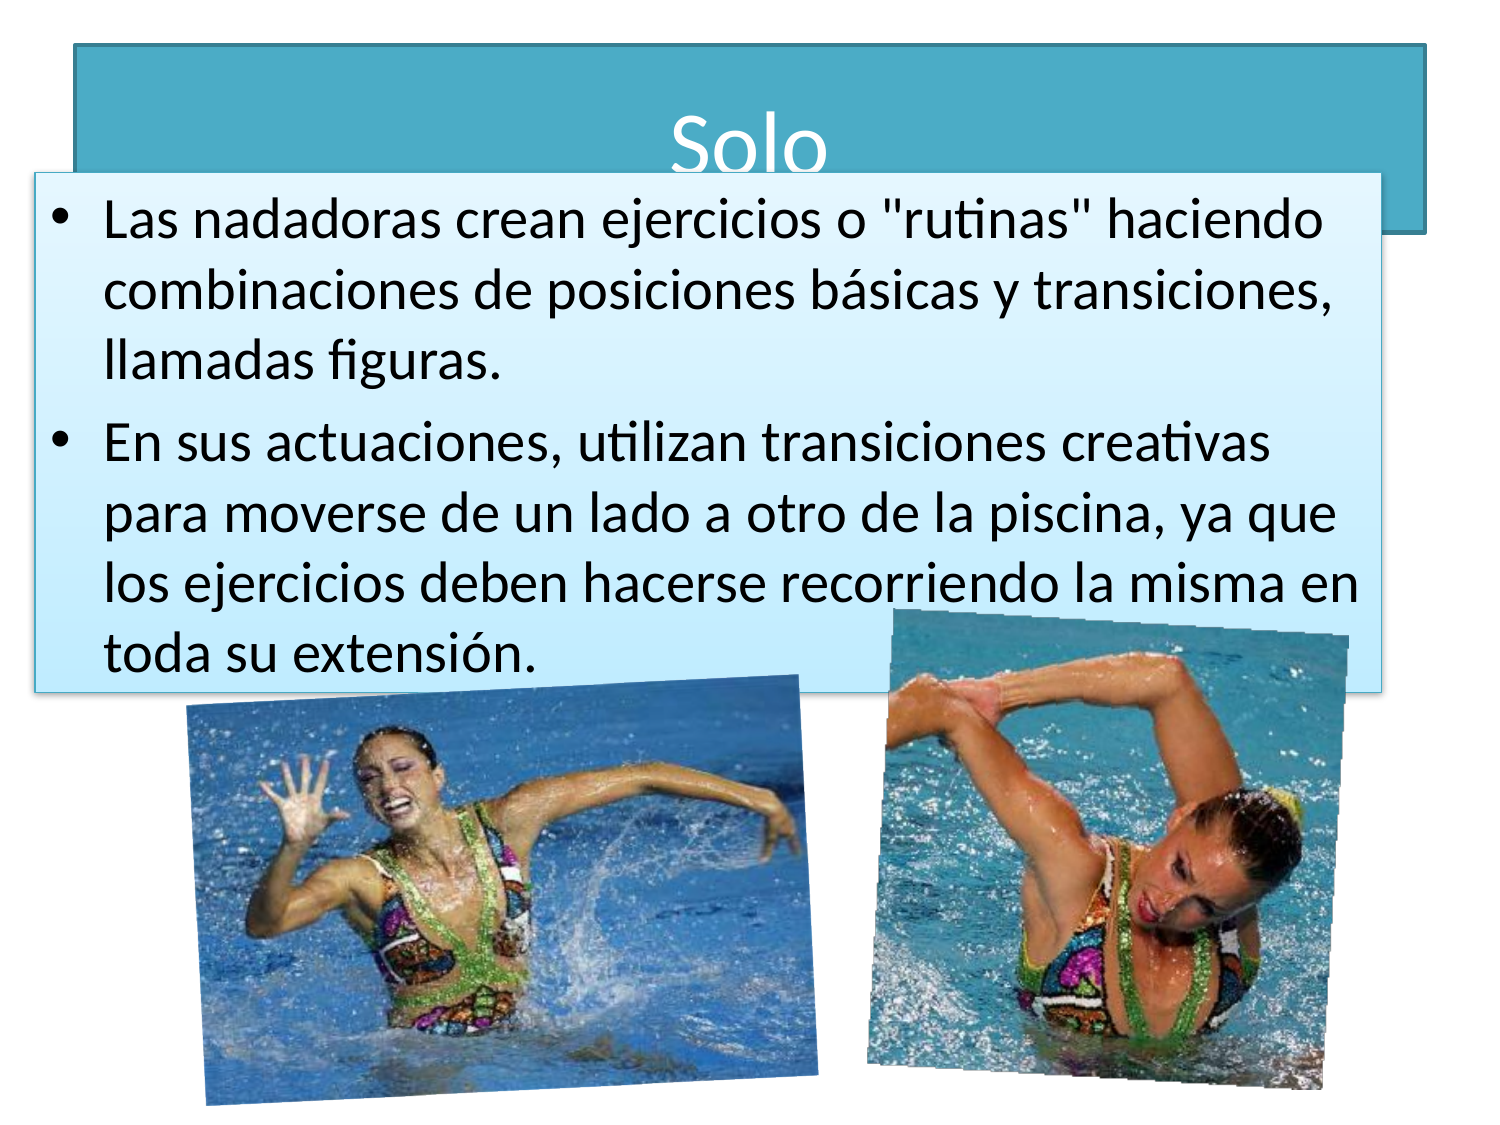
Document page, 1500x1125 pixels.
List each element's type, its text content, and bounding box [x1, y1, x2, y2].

picture [187, 675, 818, 1105]
picture [868, 608, 1349, 1090]
list Las nadadoras crean ejercicios o "rutinas" haciendo combinaciones de posiciones básicas y transiciones, llamadas figuras. En sus actuaciones, utilizan transiciones creativas para moverse de un lado a otro de la piscina, ya que los ejercicios deben hacerse recorriendo la misma en toda su extensión. [34, 172, 1382, 693]
title Solo [73, 43, 1427, 235]
